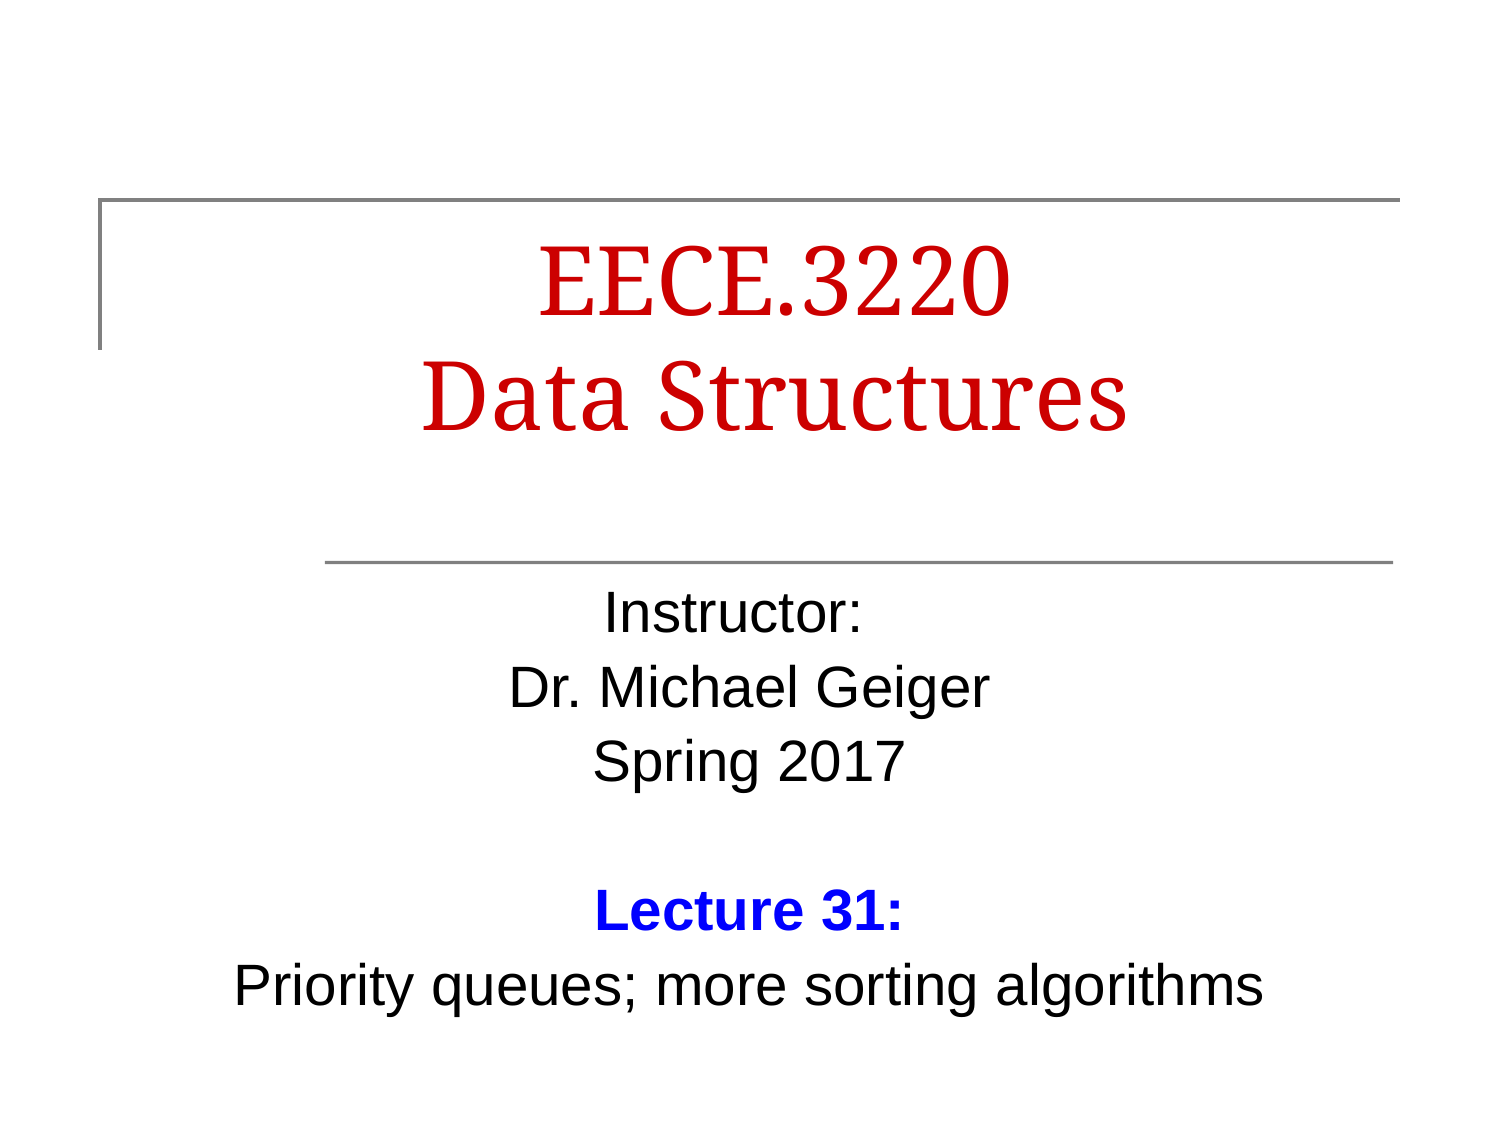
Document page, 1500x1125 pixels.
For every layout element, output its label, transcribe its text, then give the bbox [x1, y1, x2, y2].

title EECE.3220 Data Structures [150, 212, 1401, 563]
subtitle Instructor: Dr. Michael Geiger Spring 2017 Lecture 31: Priority queues; more sorting algorithms [0, 575, 1500, 1075]
